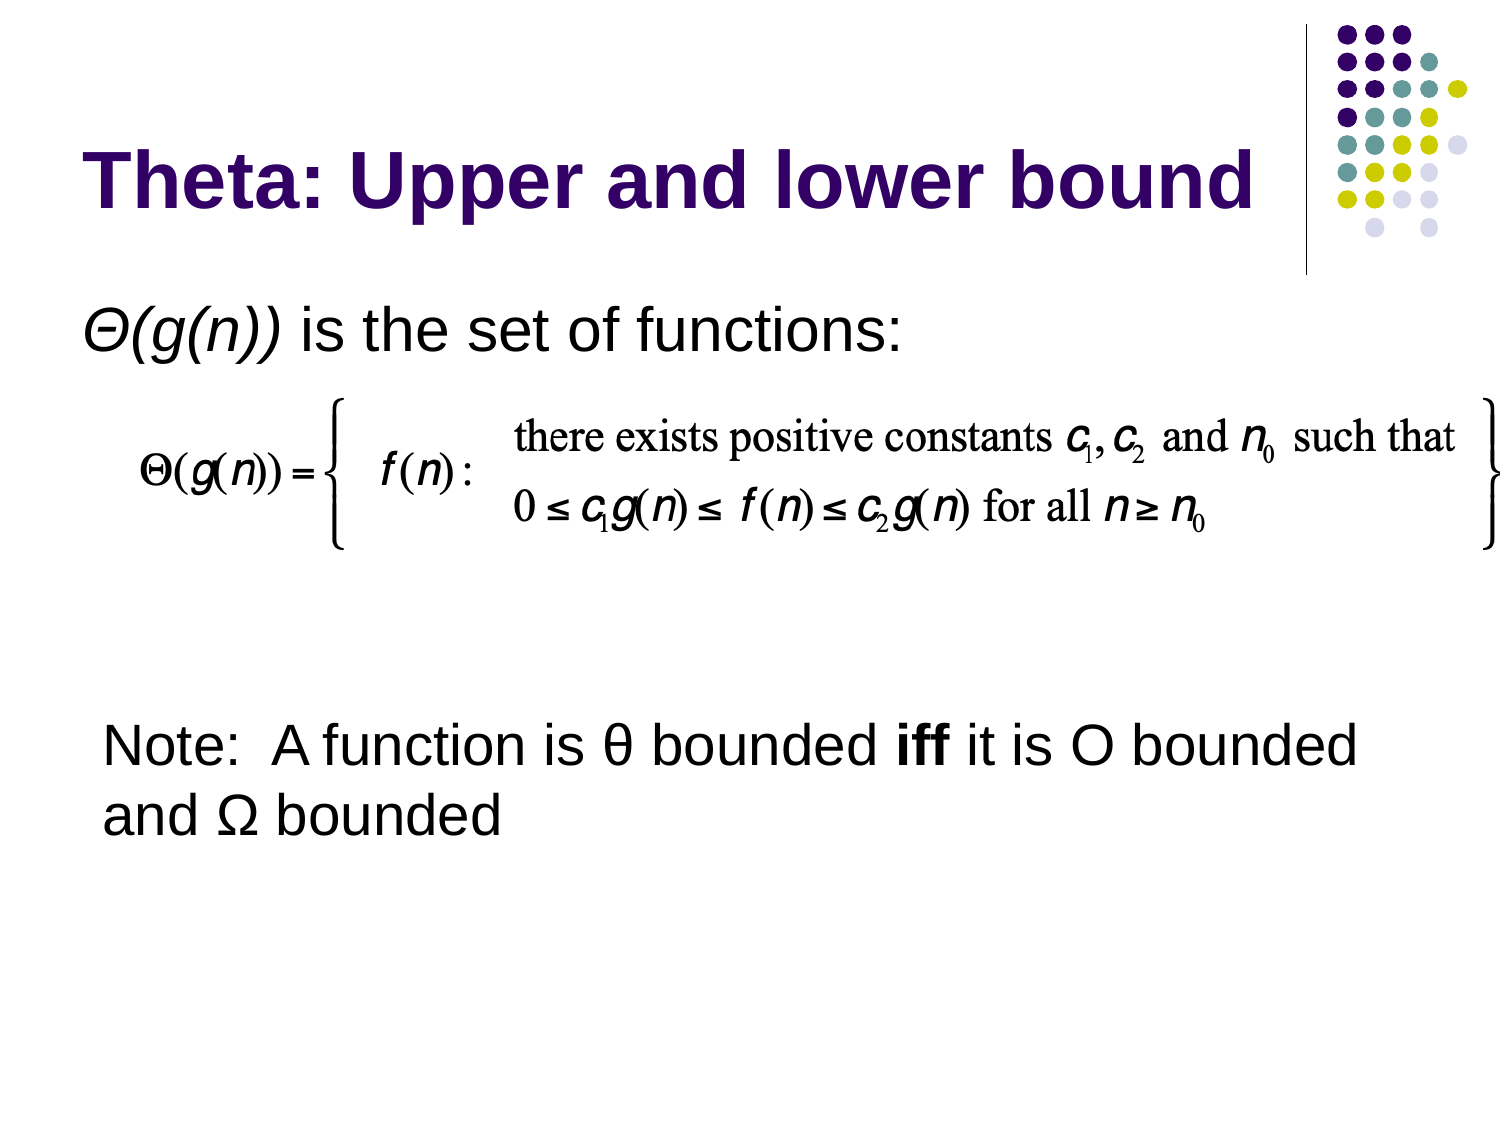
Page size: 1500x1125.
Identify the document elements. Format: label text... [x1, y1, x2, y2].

picture [133, 388, 1500, 556]
title Theta: Upper and lower bound [74, 19, 1313, 234]
text_box Note: A function is θ bounded iff it is O bounded and Ω bounded [94, 699, 1430, 855]
list Θ(g(n)) is the set of functions: [74, 281, 1426, 1007]
